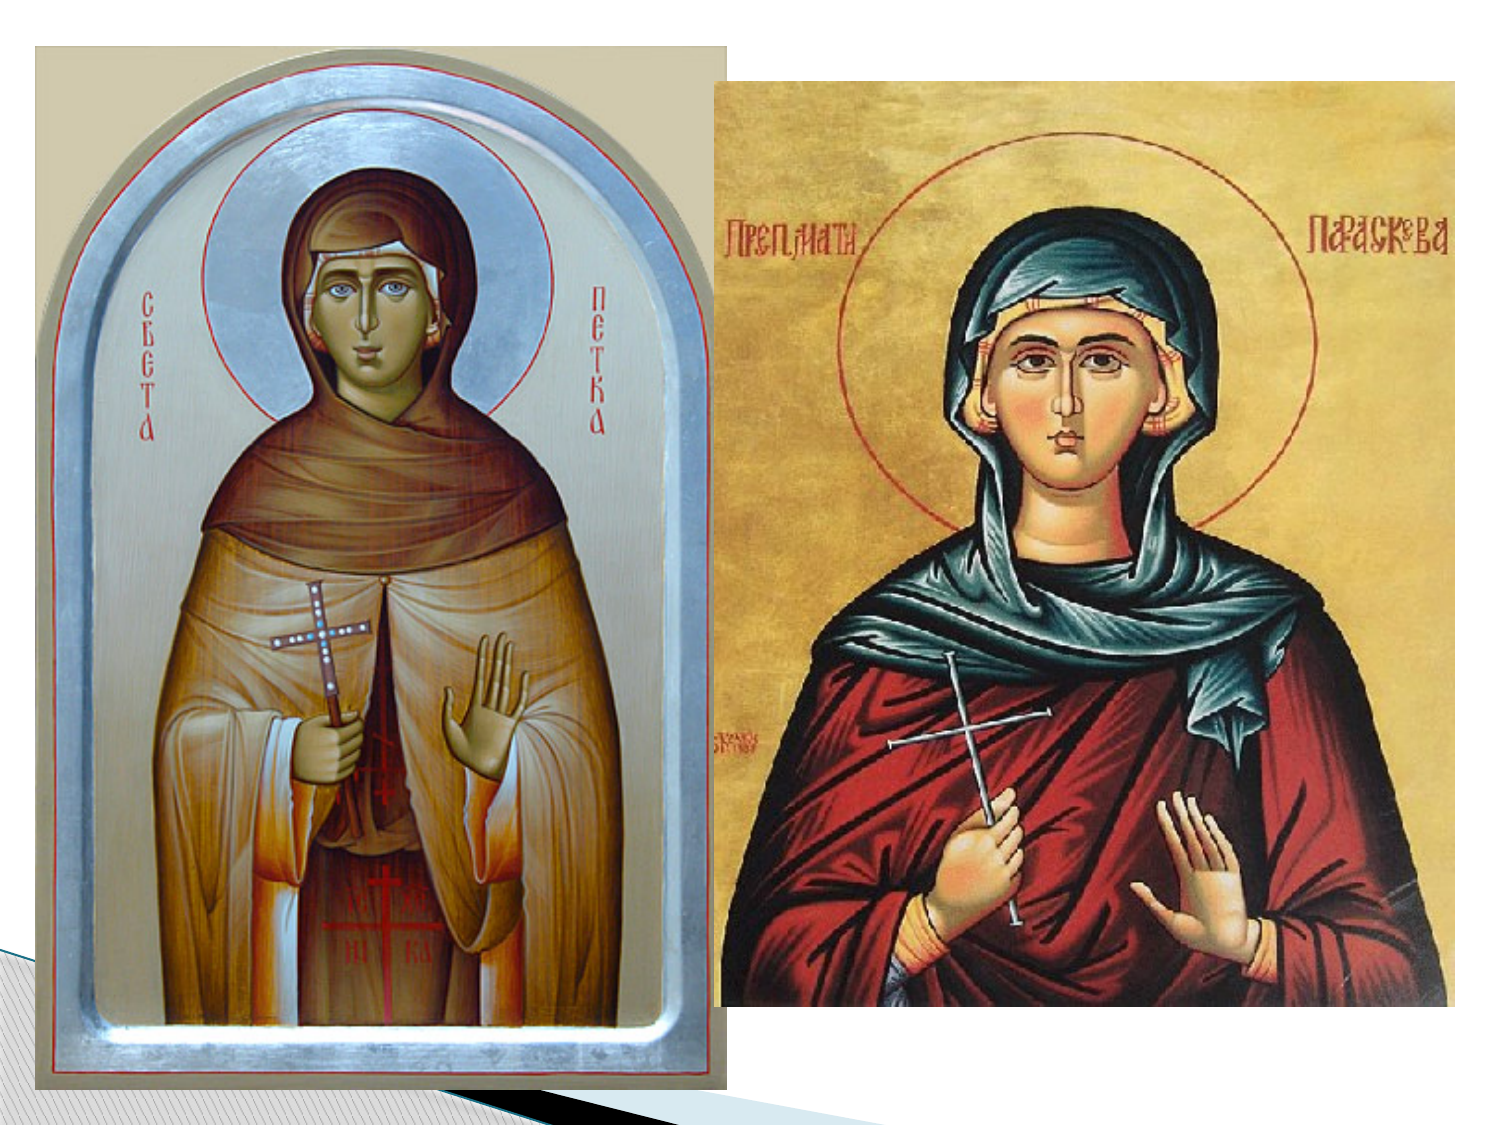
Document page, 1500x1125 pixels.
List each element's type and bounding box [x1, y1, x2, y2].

picture [34, 46, 1455, 1091]
